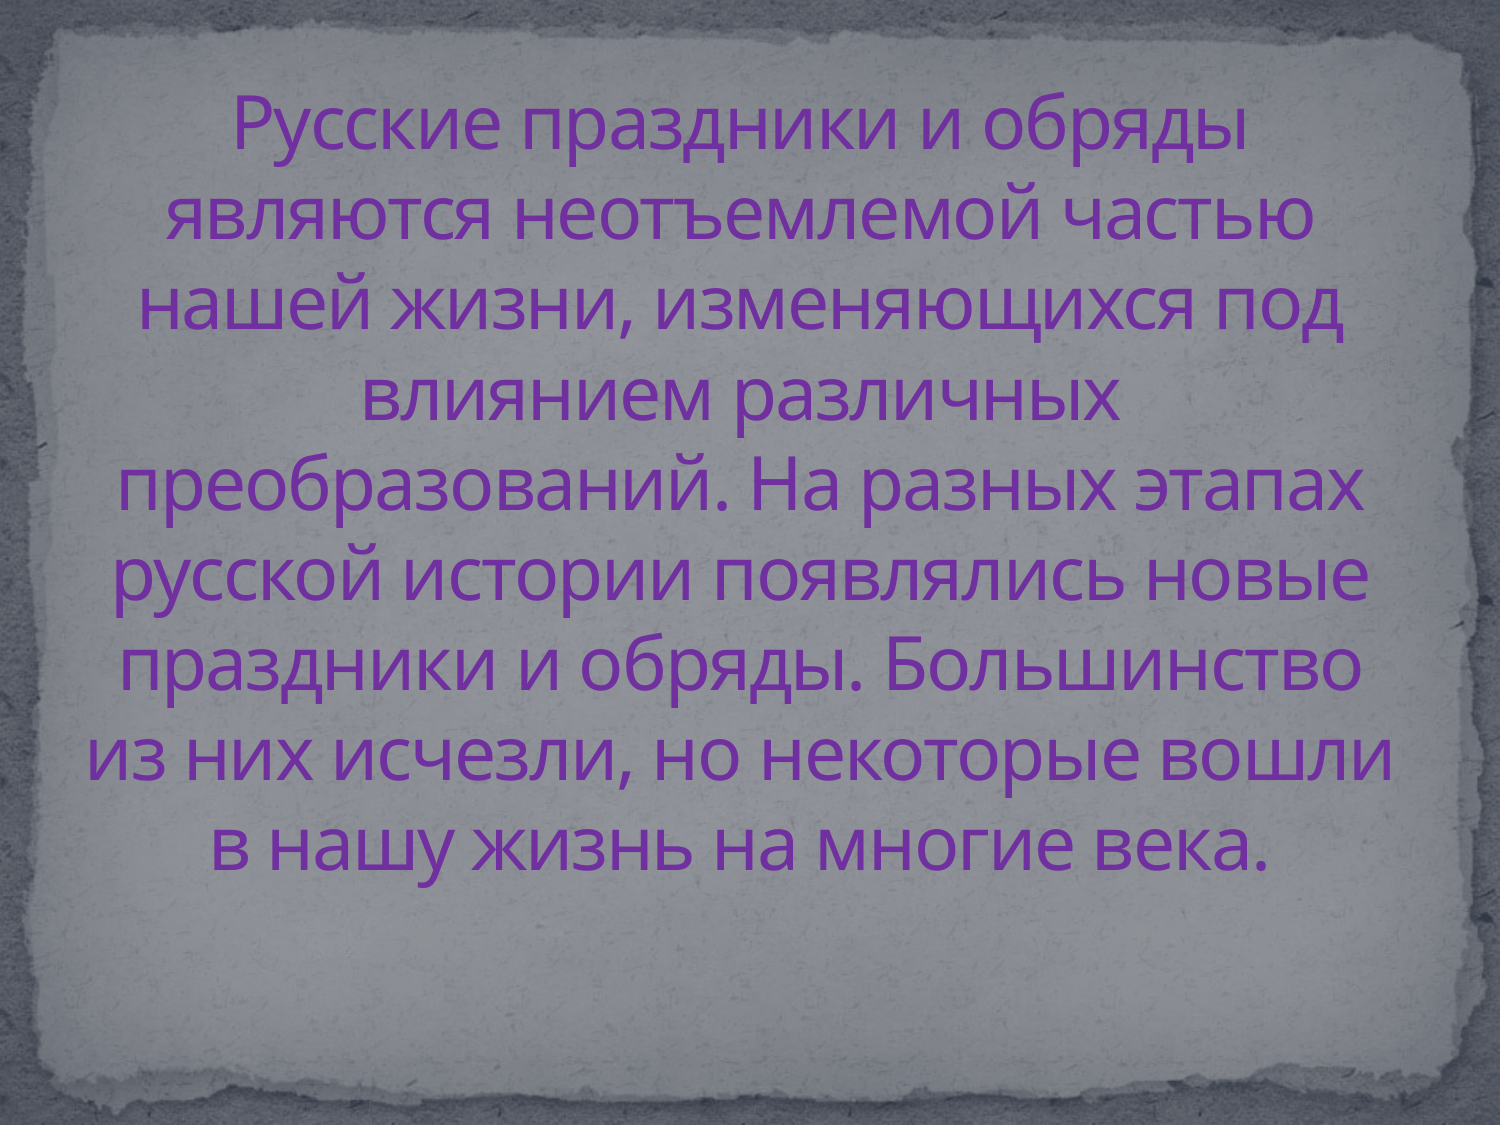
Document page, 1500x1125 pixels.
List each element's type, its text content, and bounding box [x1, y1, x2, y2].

title Русские праздники и обряды являются неотъемлемой частью нашей жизни, изменяющихся под влиянием различных преобразований. На разных этапах русской истории появлялись новые праздники и обряды. Большинство из них исчезли, но некоторые вошли в нашу жизнь на многие века. [64, 692, 1415, 893]
